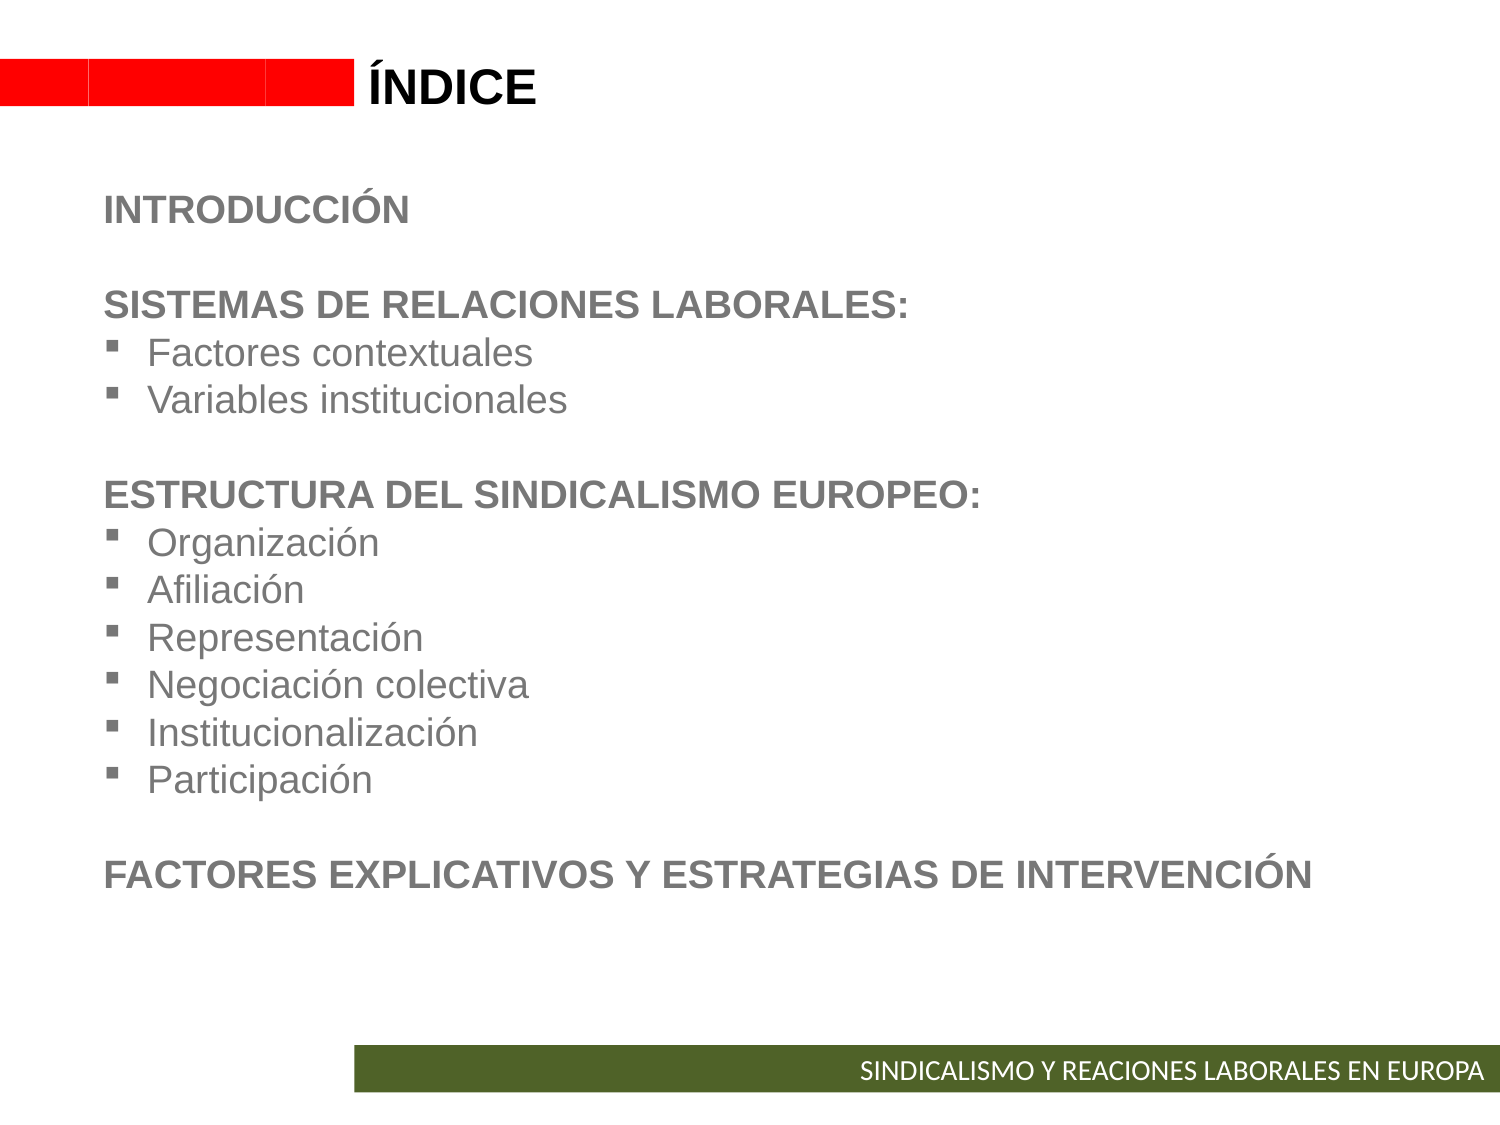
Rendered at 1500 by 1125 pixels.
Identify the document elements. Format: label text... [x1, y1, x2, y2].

text_box ÍNDICE [354, 47, 1441, 122]
text_box SINDICALISMO Y REACIONES LABORALES EN EUROPA [1415, 1043, 1500, 1094]
text_box [175, 57, 264, 108]
text_box INTRODUCCIÓN SISTEMAS DE RELACIONES LABORALES: Factores contextuales Variables institucionales ESTRUCTURA DEL SINDICALISMO EUROPEO: Organización Afiliación Representación Negociación colectiva Institucionalización Participación FACTORES EXPLICATIVOS Y ESTRATEGIAS DE INTERVENCIÓN [88, 177, 1415, 1094]
text_box [264, 57, 354, 108]
text_box [0, 57, 86, 108]
text_box [86, 57, 175, 108]
